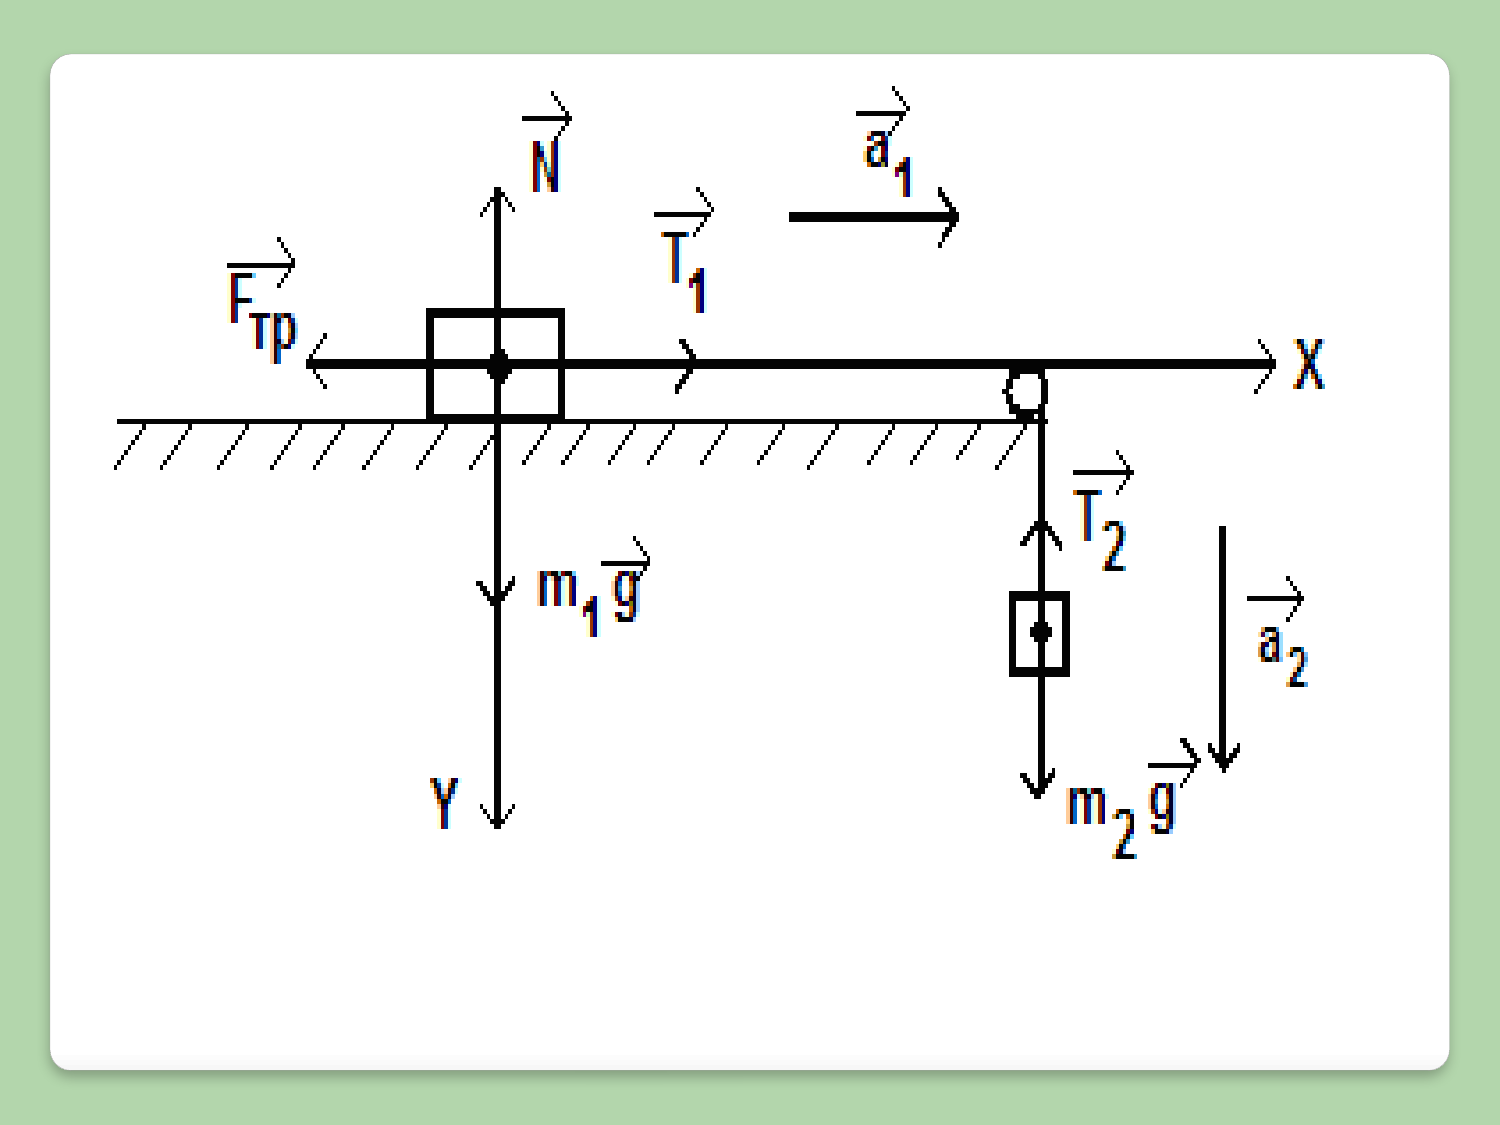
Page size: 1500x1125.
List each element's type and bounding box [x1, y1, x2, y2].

picture [100, 66, 1365, 977]
